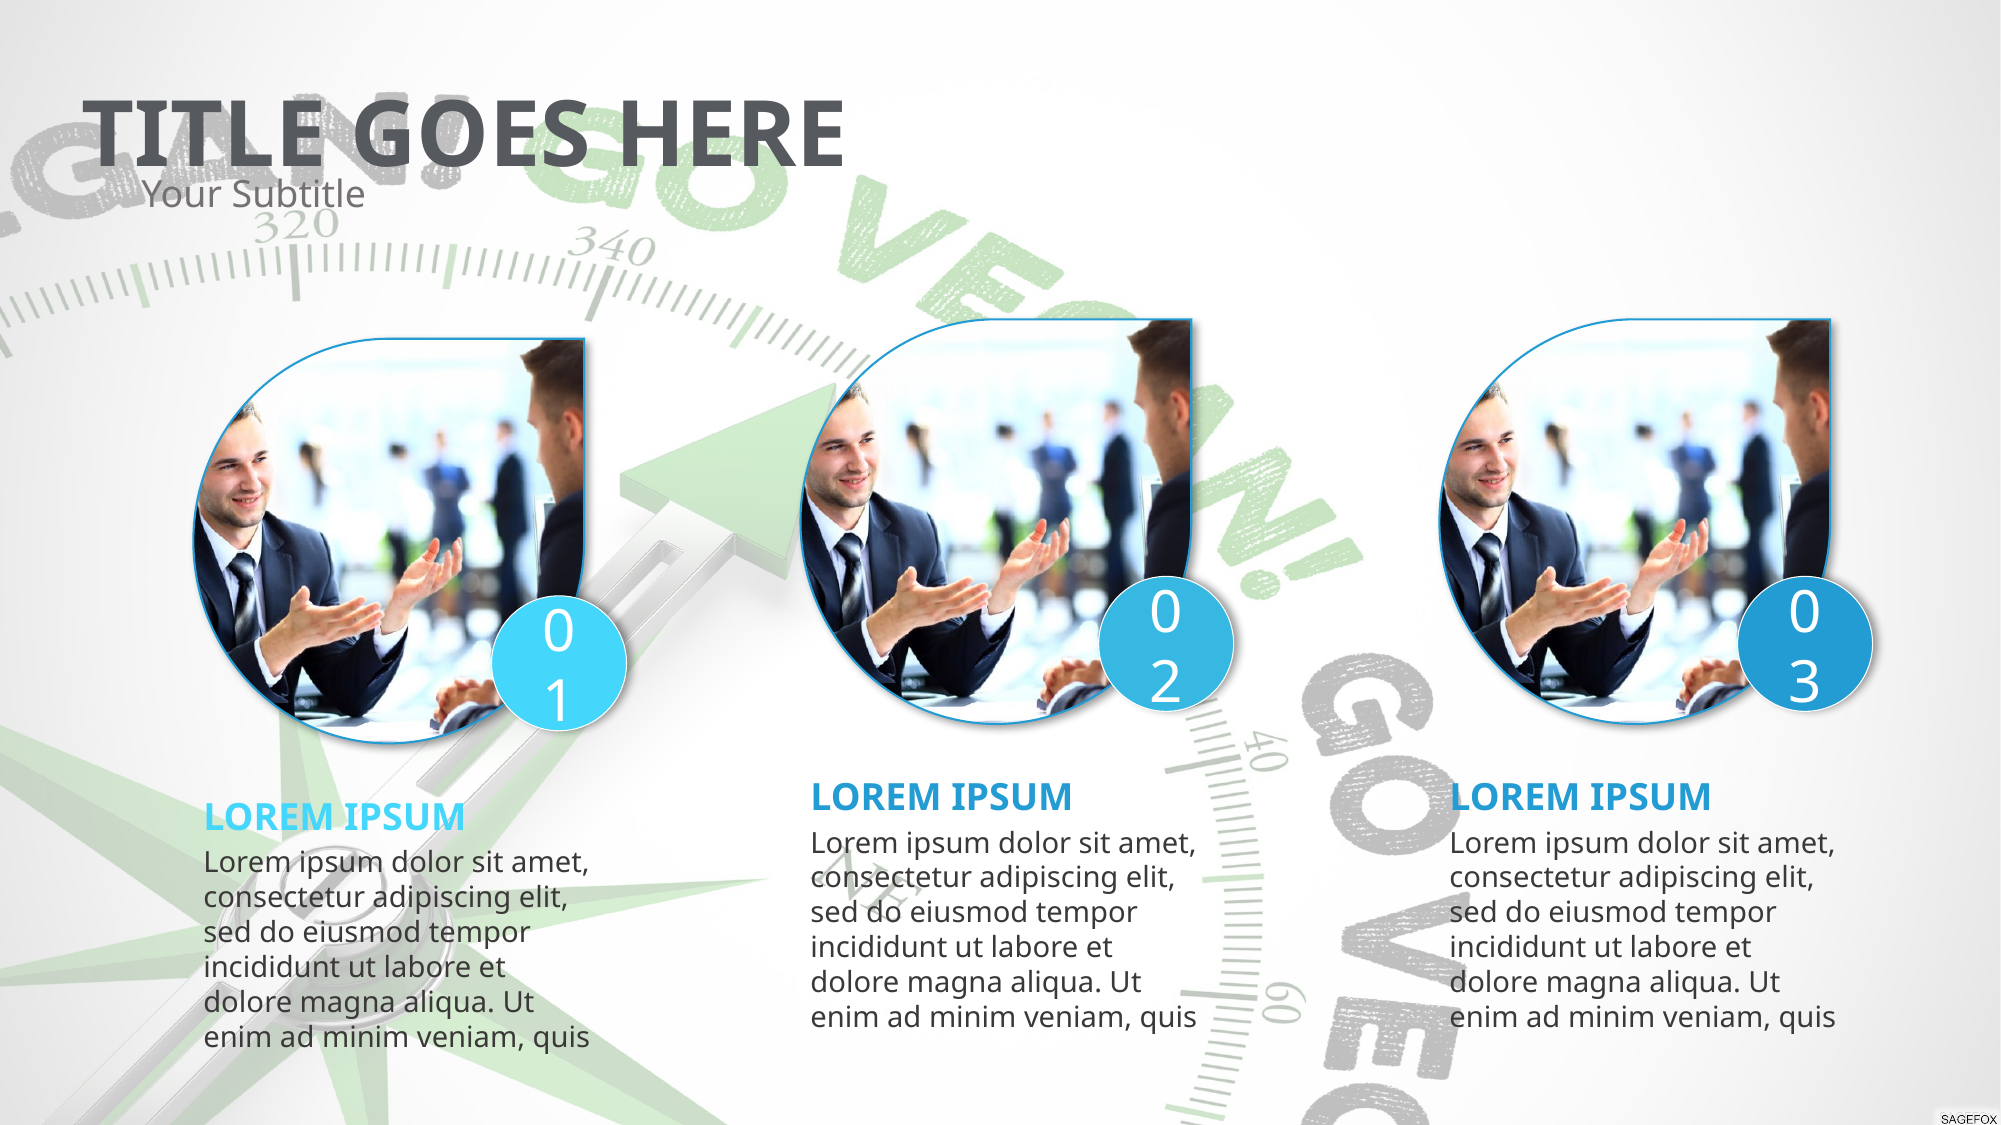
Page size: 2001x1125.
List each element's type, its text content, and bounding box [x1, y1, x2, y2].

text_box LOREM IPSUM Lorem ipsum dolor sit amet, consectetur adipiscing elit, sed do eiusmod tempor incididunt ut labore et dolore magna aliqua. Ut enim ad minim veniam, quis [193, 787, 603, 1059]
text_box LOREM IPSUM Lorem ipsum dolor sit amet, consectetur adipiscing elit, sed do eiusmod tempor incididunt ut labore et dolore magna aliqua. Ut enim ad minim veniam, quis [800, 768, 1210, 1039]
text_box 03 [1736, 575, 1874, 713]
text_box [799, 318, 1193, 725]
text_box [13, 66, 918, 224]
text_box [192, 337, 586, 745]
text_box [1438, 318, 1832, 725]
text_box LOREM IPSUM Lorem ipsum dolor sit amet, consectetur adipiscing elit, sed do eiusmod tempor incididunt ut labore et dolore magna aliqua. Ut enim ad minim veniam, quis [1439, 768, 1849, 1039]
text_box 02 [1097, 575, 1235, 713]
picture [1938, 1114, 1999, 1125]
text_box 01 [490, 594, 628, 732]
